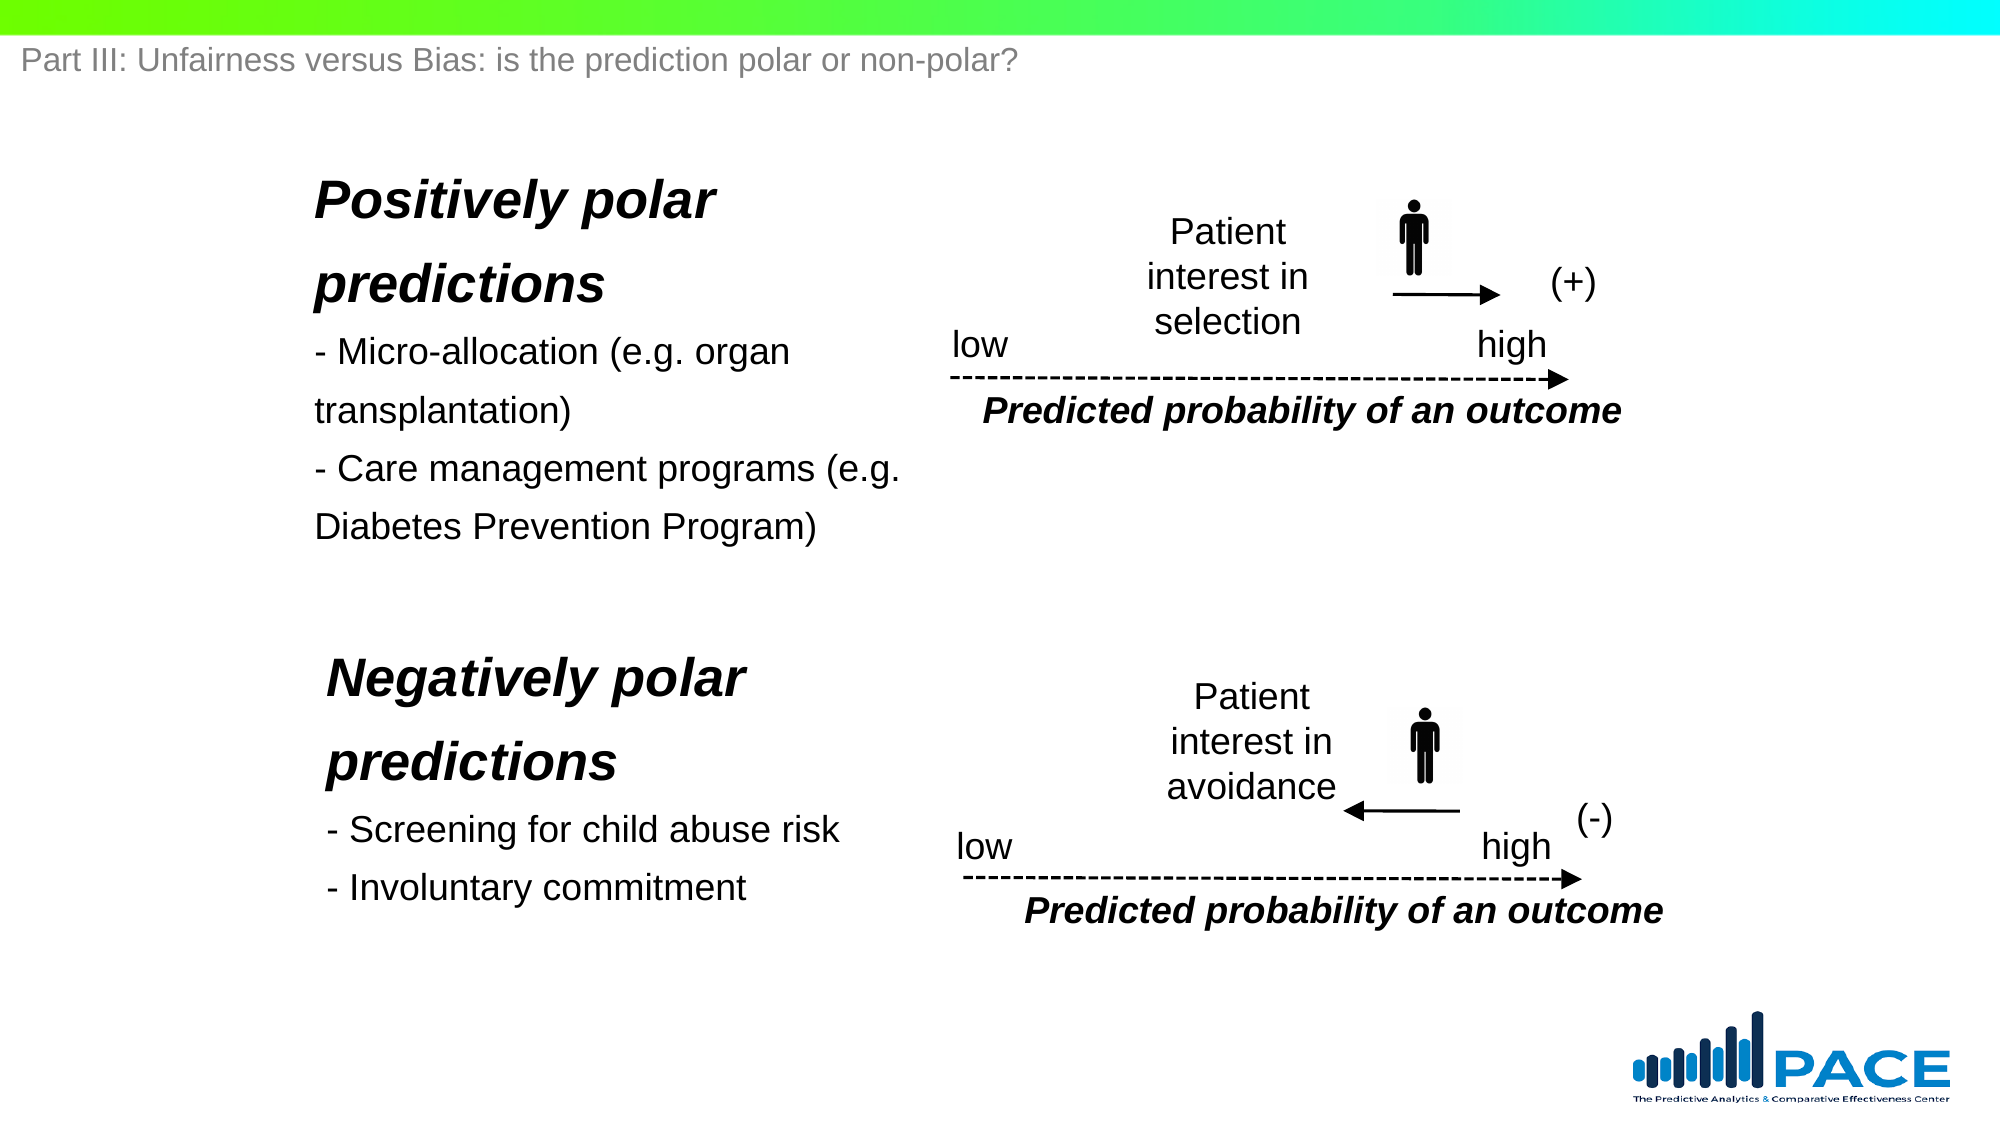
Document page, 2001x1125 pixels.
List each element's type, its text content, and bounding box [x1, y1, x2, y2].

text_box (+) [1524, 249, 1624, 310]
text_box high [1462, 312, 1589, 373]
text_box Part III: Unfairness versus Bias: is the prediction polar or non-polar? [5, 31, 1036, 86]
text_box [311, 614, 1751, 941]
text_box Predicted probability of an outcome [942, 378, 1663, 439]
picture [0, 0, 2000, 38]
picture [1633, 1011, 1950, 1103]
text_box low [937, 312, 1064, 373]
text_box Positively polar predictions - Micro-allocation (e.g. organ transplantation) - Care management programs (e.g. Diabetes Prevention Program) [299, 137, 1013, 555]
text_box Patient interest in selection [1099, 199, 1357, 350]
picture [1376, 199, 1453, 276]
